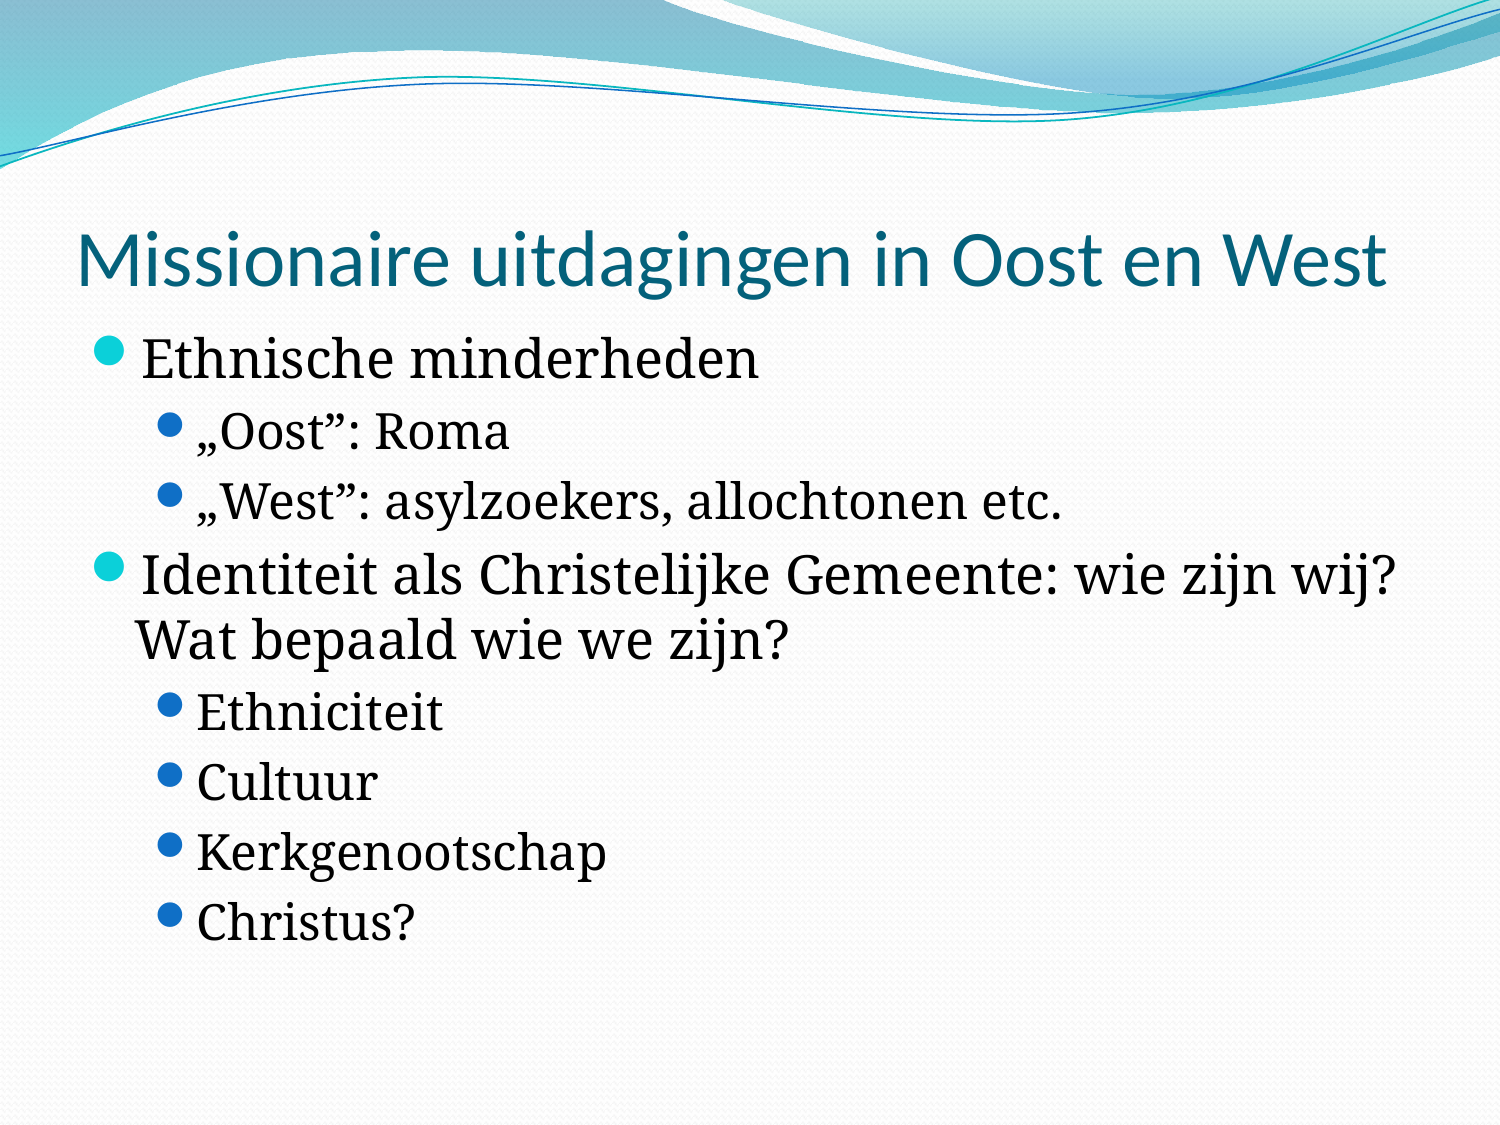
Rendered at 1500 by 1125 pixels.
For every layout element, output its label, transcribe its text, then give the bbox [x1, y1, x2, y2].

list Ethnische minderheden „Oost”: Roma „West”: asylzoekers, allochtonen etc. Identiteit als Christelijke Gemeente: wie zijn wij? Wat bepaald wie we zijn? Ethniciteit Cultuur Kerkgenootschap Christus? [75, 317, 1425, 1038]
title Missionaire uitdagingen in Oost en West [75, 115, 1425, 303]
